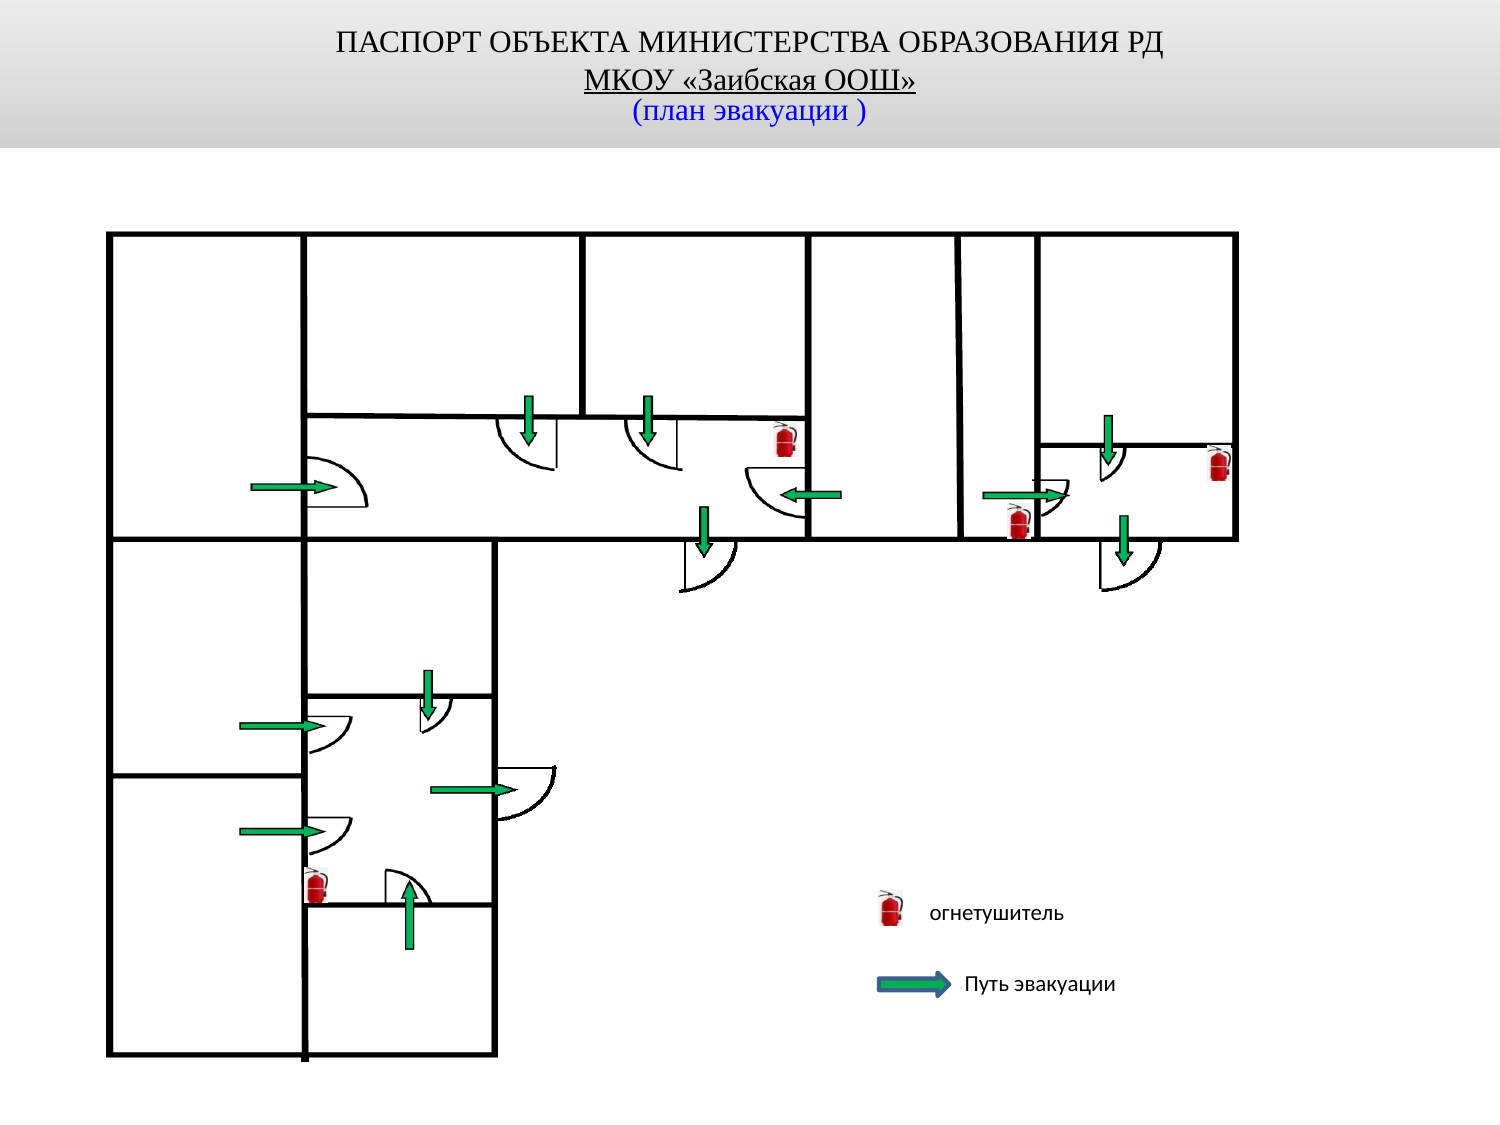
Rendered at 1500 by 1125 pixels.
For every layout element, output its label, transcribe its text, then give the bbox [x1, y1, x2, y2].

text_box [734, 37, 766, 147]
text_box [0, 0, 1500, 75]
text_box ПАСПОРТ ОБЪЕКТА МИНИСТЕРСТВА ОБРАЗОВАНИЯ РД МКОУ «Заибская ООШ» (план эвакуации ) [0, 75, 734, 148]
text_box ПАСПОРТ ОБЪЕКТА МИНИСТЕРСТВА ОБРАЗОВАНИЯ РД МКОУ «Заибская ООШ» (план эвакуации ) [766, 75, 1500, 148]
picture [0, 148, 1466, 1125]
